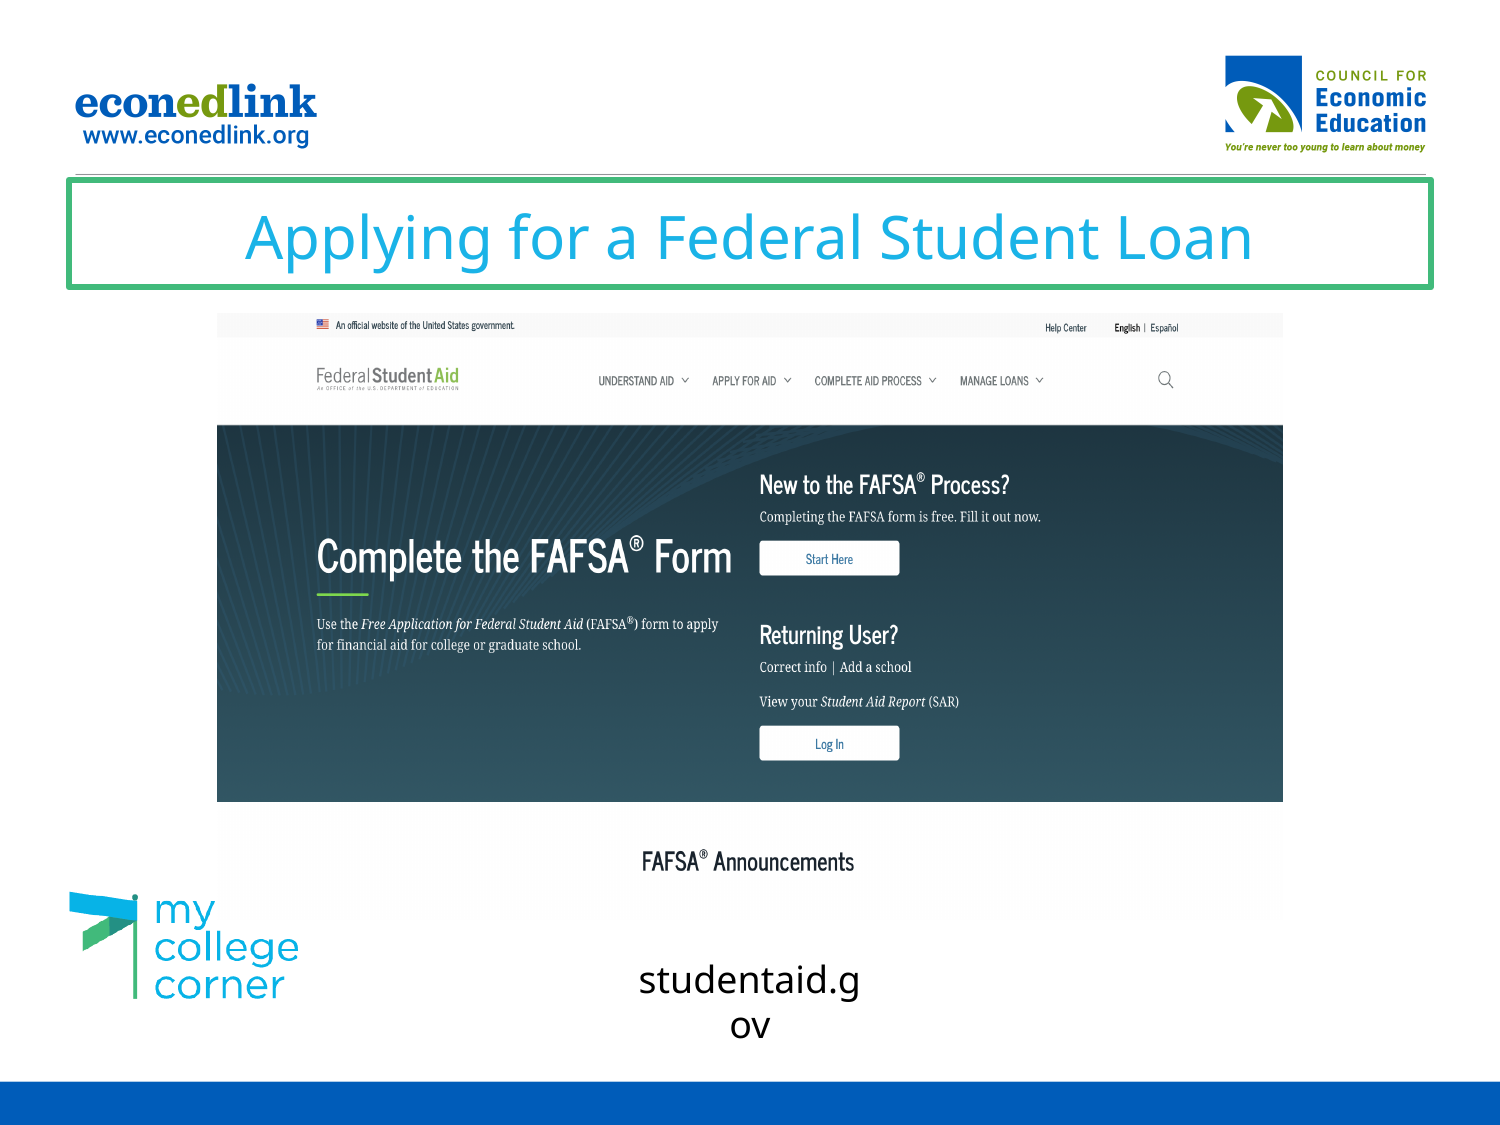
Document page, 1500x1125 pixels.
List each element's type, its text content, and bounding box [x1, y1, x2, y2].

text_box studentaid.gov [620, 948, 880, 1054]
picture [0, 0, 1500, 1125]
text_box [67, 178, 1433, 289]
